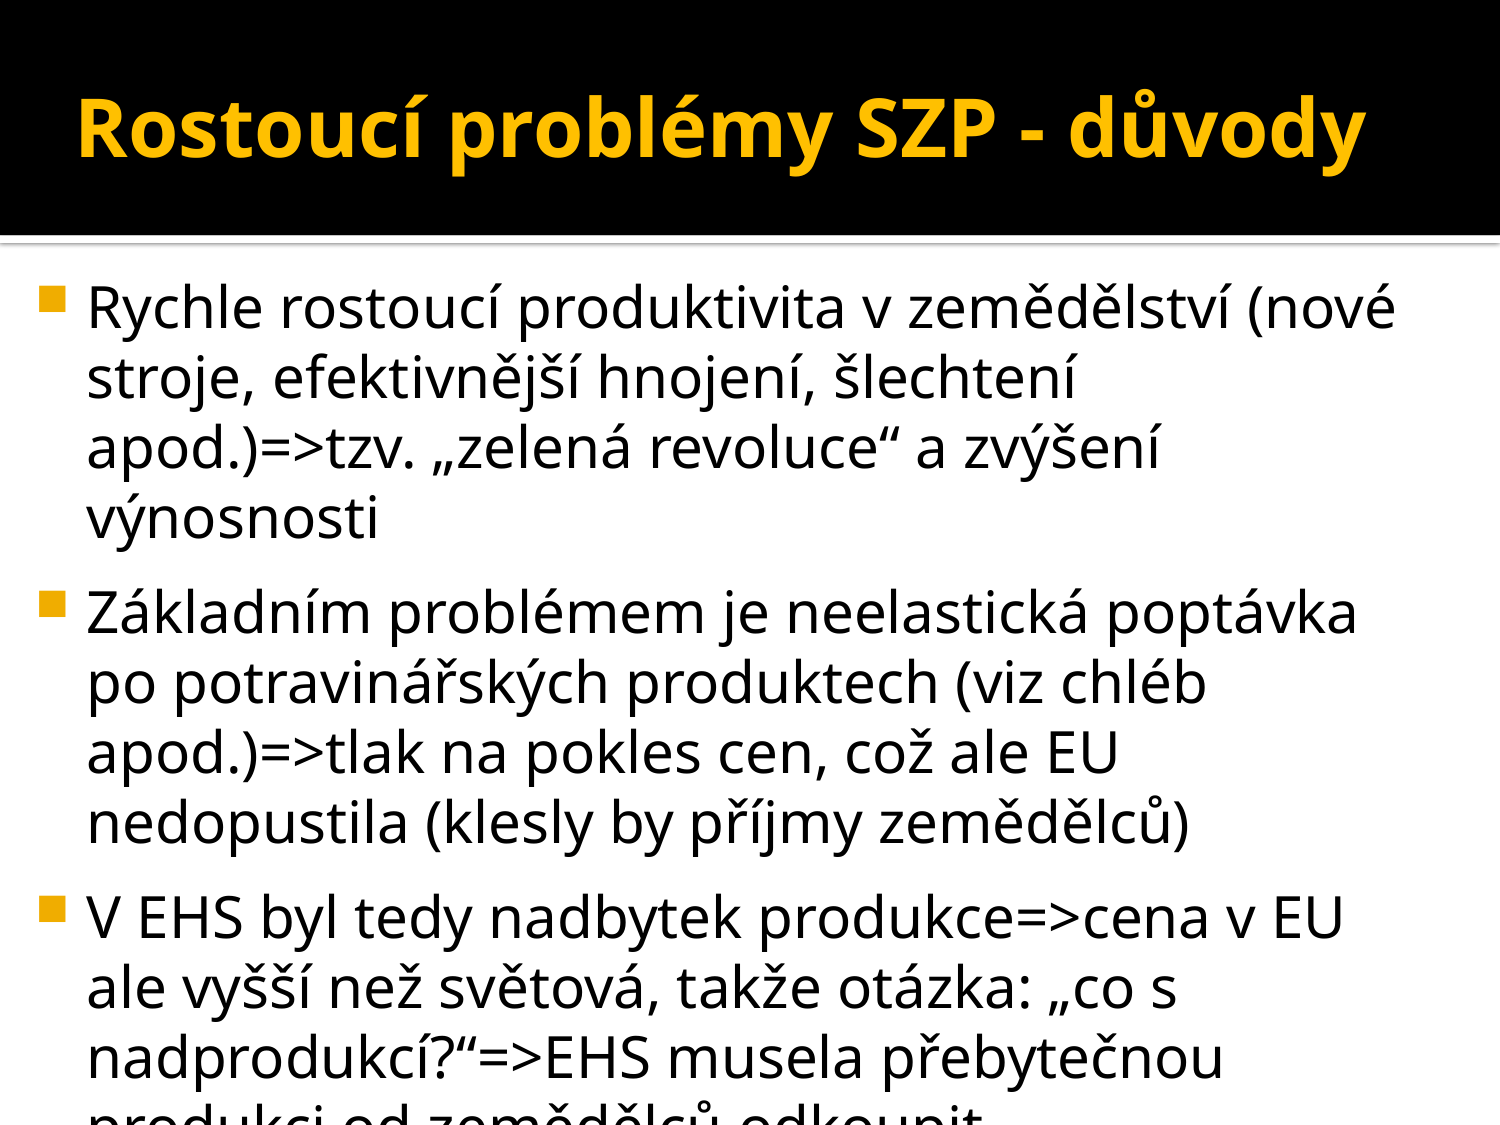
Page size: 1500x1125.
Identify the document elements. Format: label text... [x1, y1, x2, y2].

list Rychle rostoucí produktivita v zemědělství (nové stroje, efektivnější hnojení, šlechtení apod.)=>tzv. „zelená revoluce“ a zvýšení výnosnosti Základním problémem je neelastická poptávka po potravinářských produktech (viz chléb apod.)=>tlak na pokles cen, což ale EU nedopustila (klesly by příjmy zemědělců) V EHS byl tedy nadbytek produkce=>cena v EU ale vyšší než světová, takže otázka: „co s nadprodukcí?“=>EHS musela přebytečnou produkci od zemědělců odkoupit [5, 255, 1414, 1015]
title Rostoucí problémy SZP - důvody [53, 30, 1404, 219]
